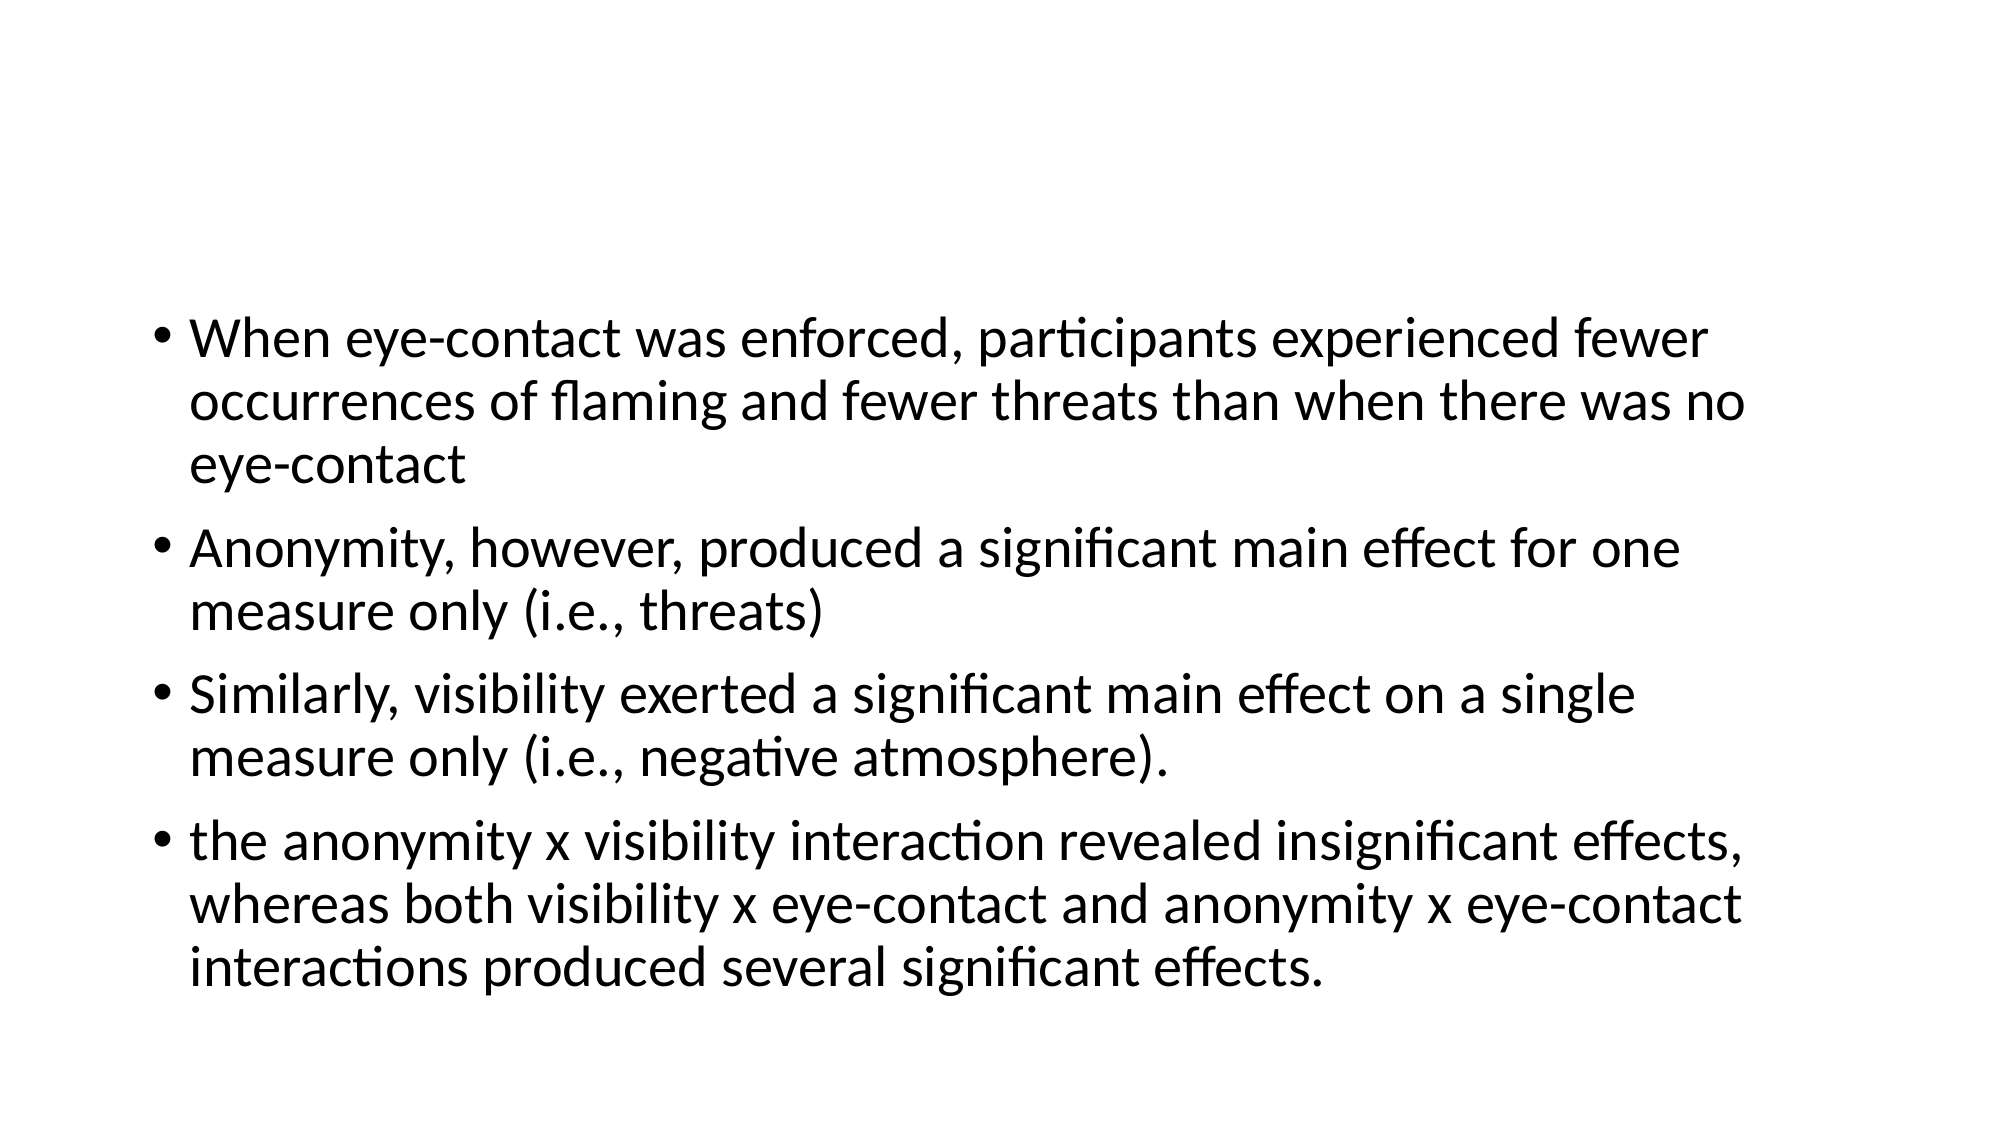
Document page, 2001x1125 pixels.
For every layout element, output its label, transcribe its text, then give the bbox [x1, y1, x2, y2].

list When eye-contact was enforced, participants experienced fewer occurrences of flaming and fewer threats than when there was no eye-contact Anonymity, however, produced a significant main effect for one measure only (i.e., threats) Similarly, visibility exerted a significant main effect on a single measure only (i.e., negative atmosphere). the anonymity x visibility interaction revealed insignificant effects, whereas both visibility x eye-contact and anonymity x eye-contact interactions produced several significant effects. [137, 299, 1863, 1014]
